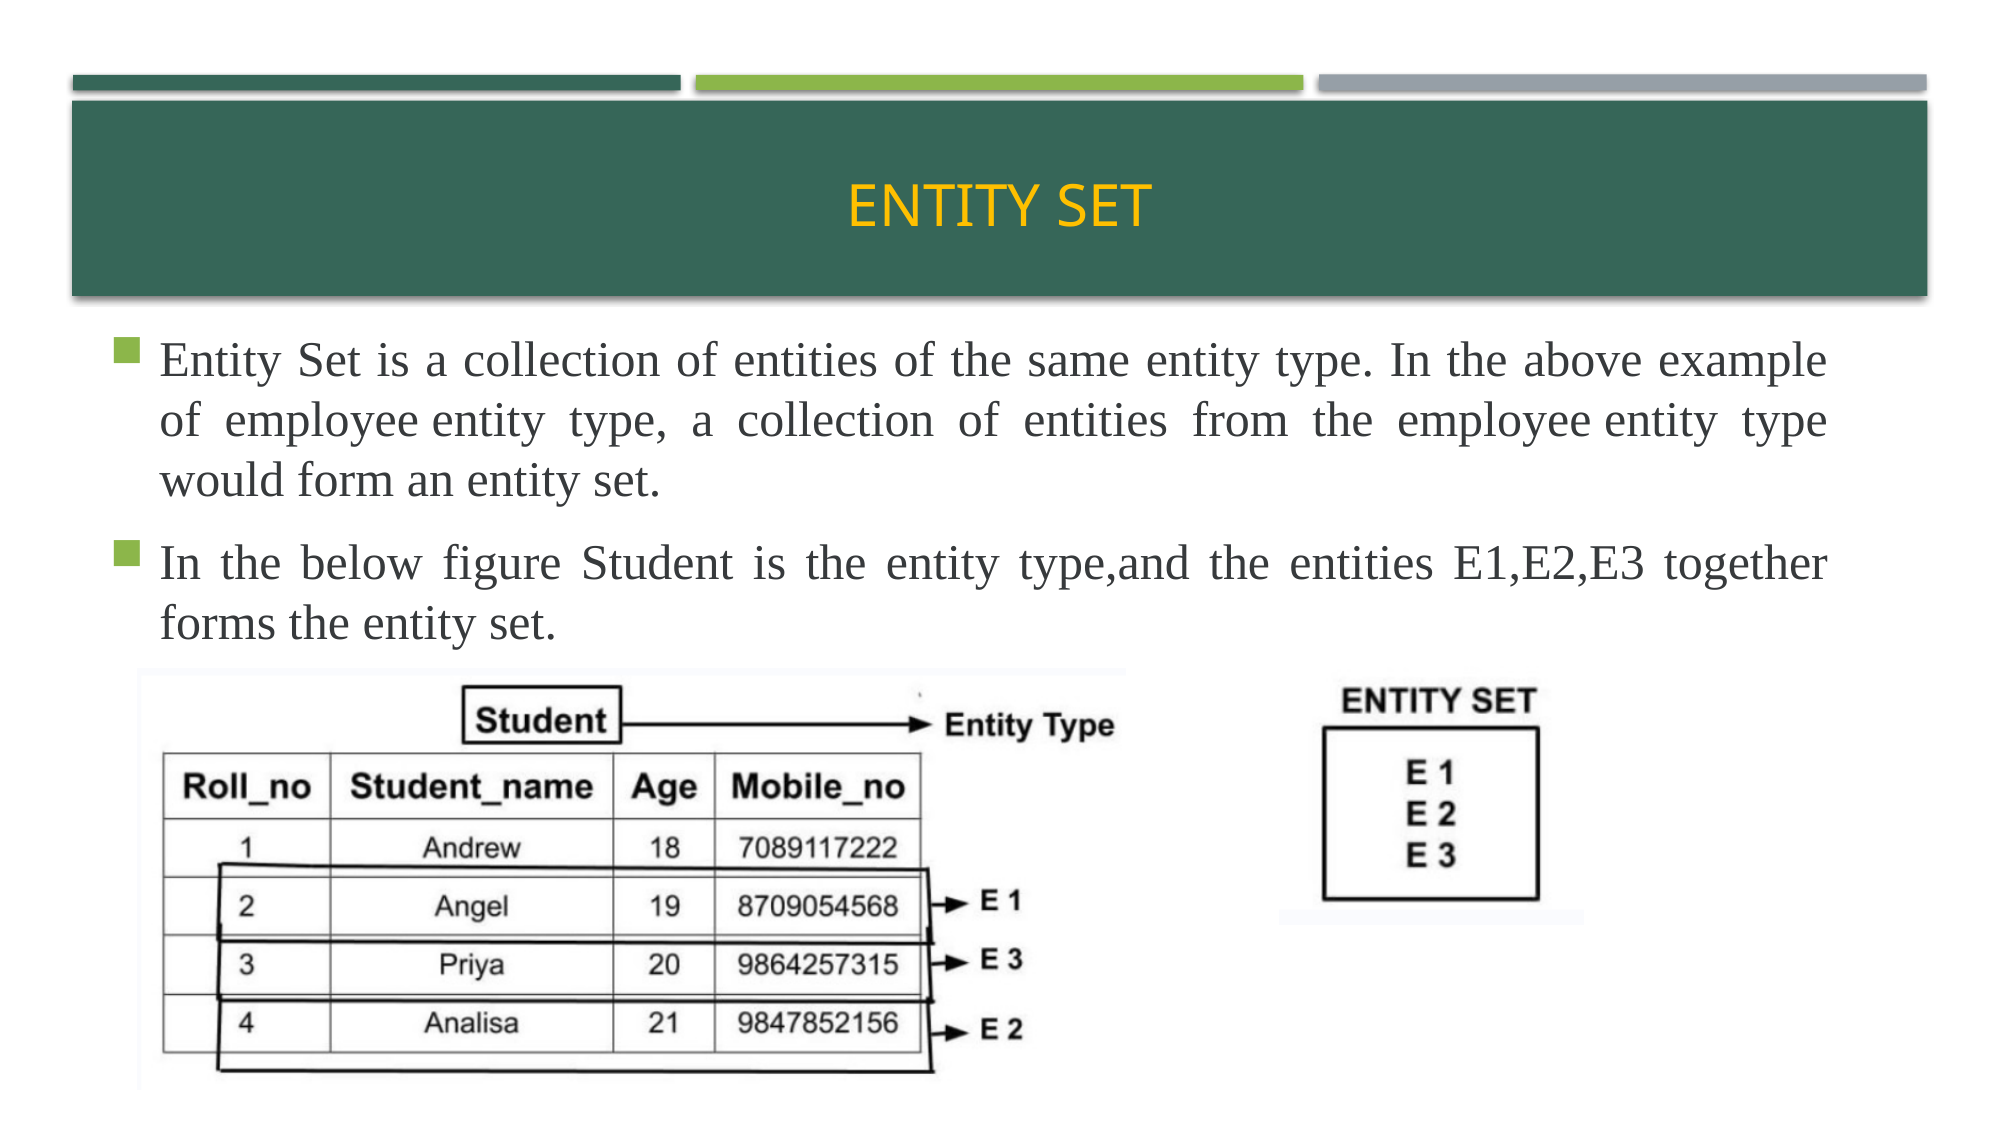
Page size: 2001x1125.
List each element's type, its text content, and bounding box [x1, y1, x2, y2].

picture [136, 667, 1127, 1091]
list Entity Set is a collection of entities of the same entity type. In the above example of employee entity type, a collection of entities from the employee entity type would form an entity set. In the below figure Student is the entity type,and the entities E1,E2,E3 together forms the entity set. [94, 245, 1845, 795]
picture [1279, 664, 1584, 925]
title Entity Set [137, 137, 1863, 246]
